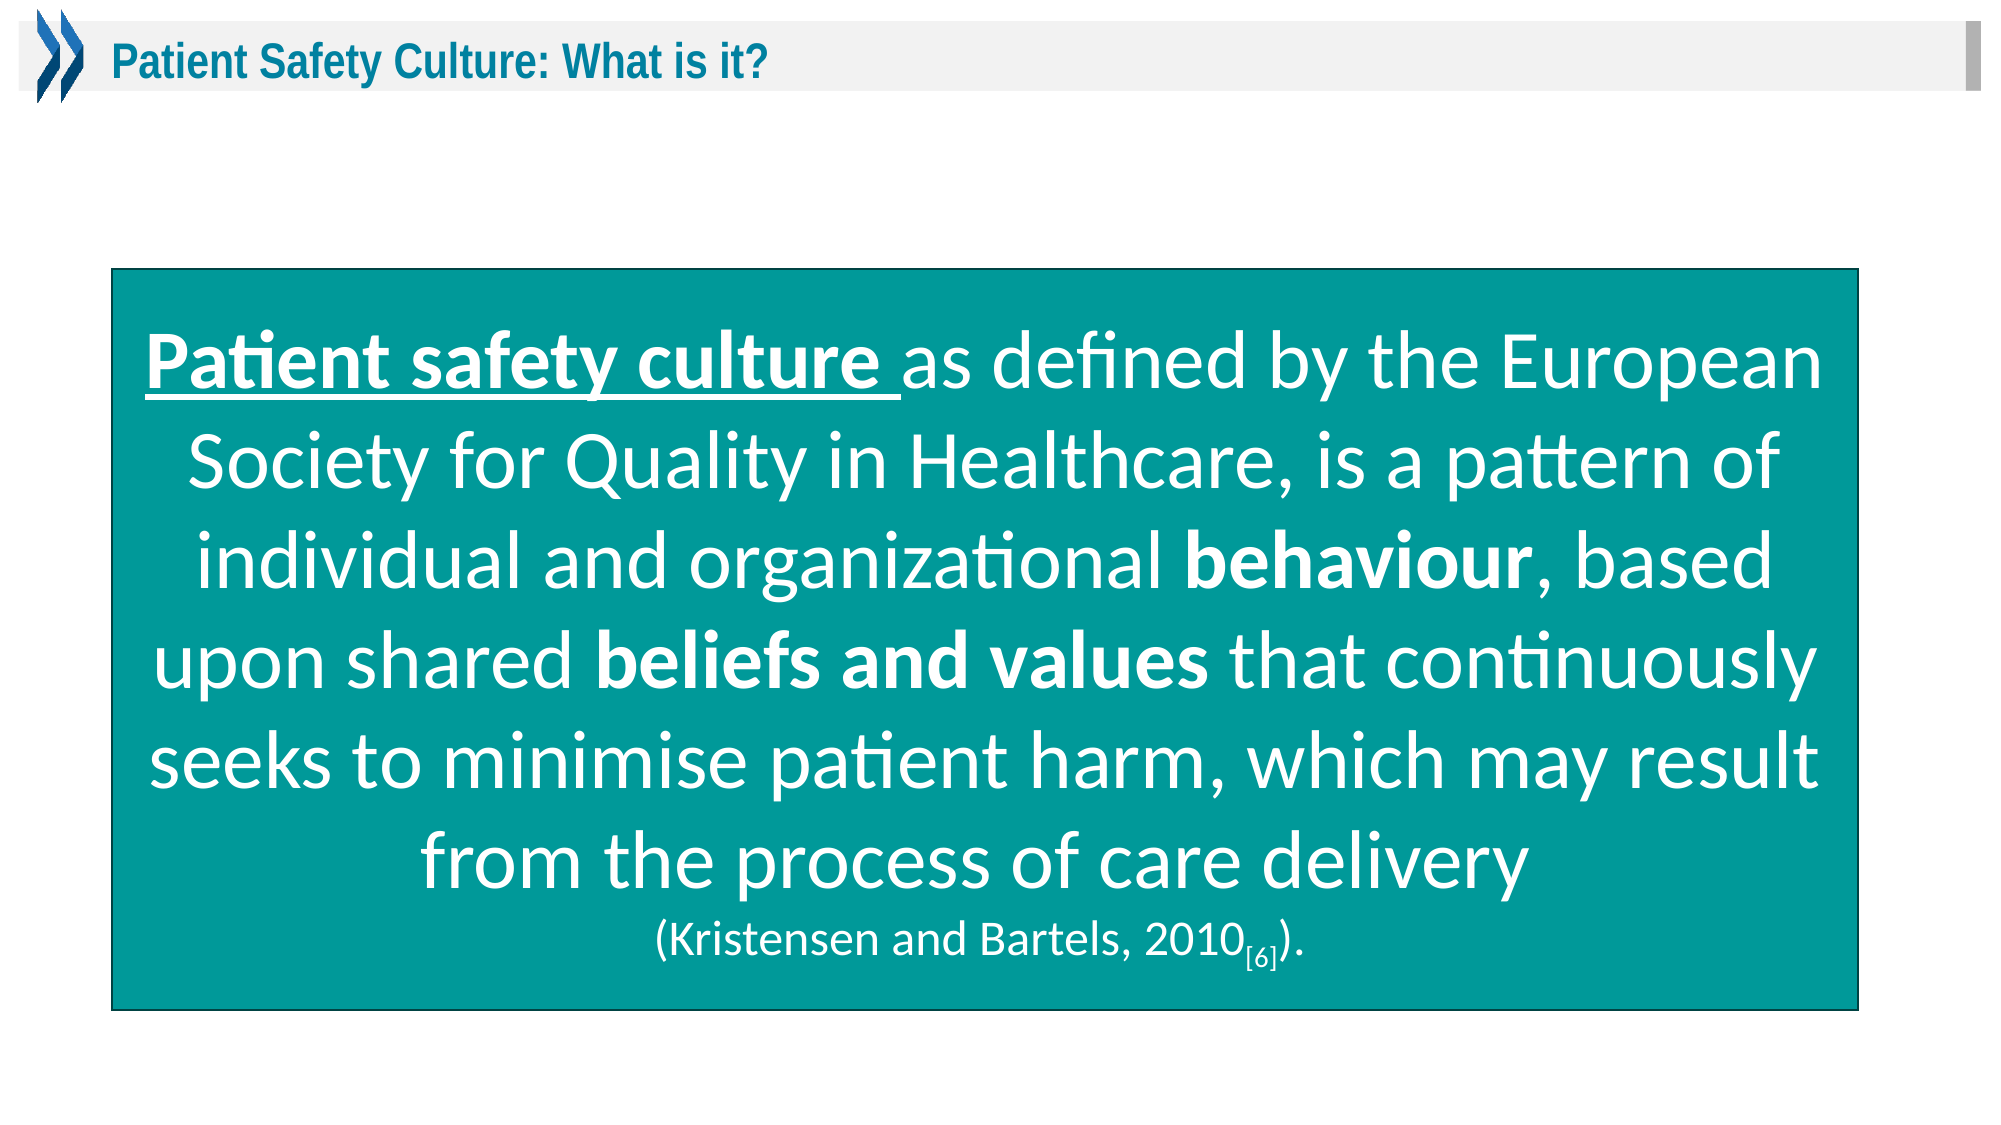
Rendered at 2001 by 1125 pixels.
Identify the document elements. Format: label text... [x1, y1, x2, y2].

title Patient Safety Culture: What is it? [96, 0, 1719, 146]
picture [26, 5, 90, 107]
text_box Patient safety culture as defined by the European Society for Quality in Healthcare, is a pattern of individual and organizational behaviour, based upon shared beliefs and values that continuously seeks to minimise patient harm, which may result from the process of care delivery (Kristensen and Bartels, 2010[6]). [111, 268, 1859, 1011]
